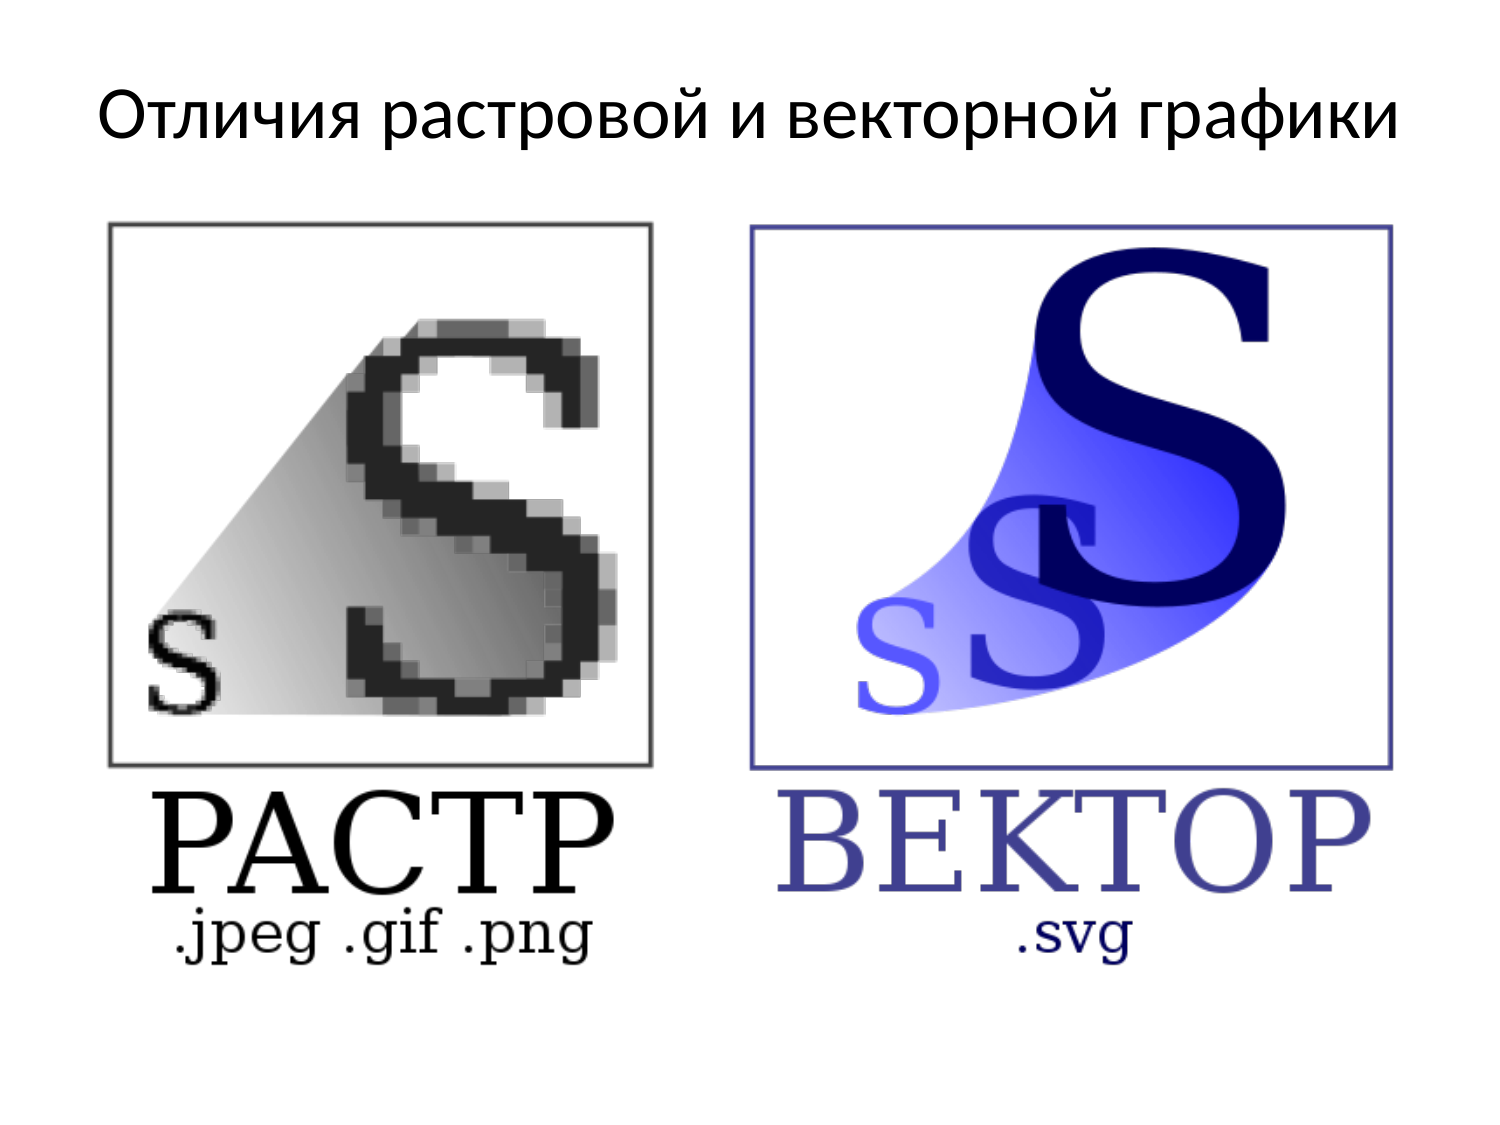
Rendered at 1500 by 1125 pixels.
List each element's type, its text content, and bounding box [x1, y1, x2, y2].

title Отличия растровой и векторной графики [75, 45, 1425, 147]
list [52, 148, 1452, 988]
